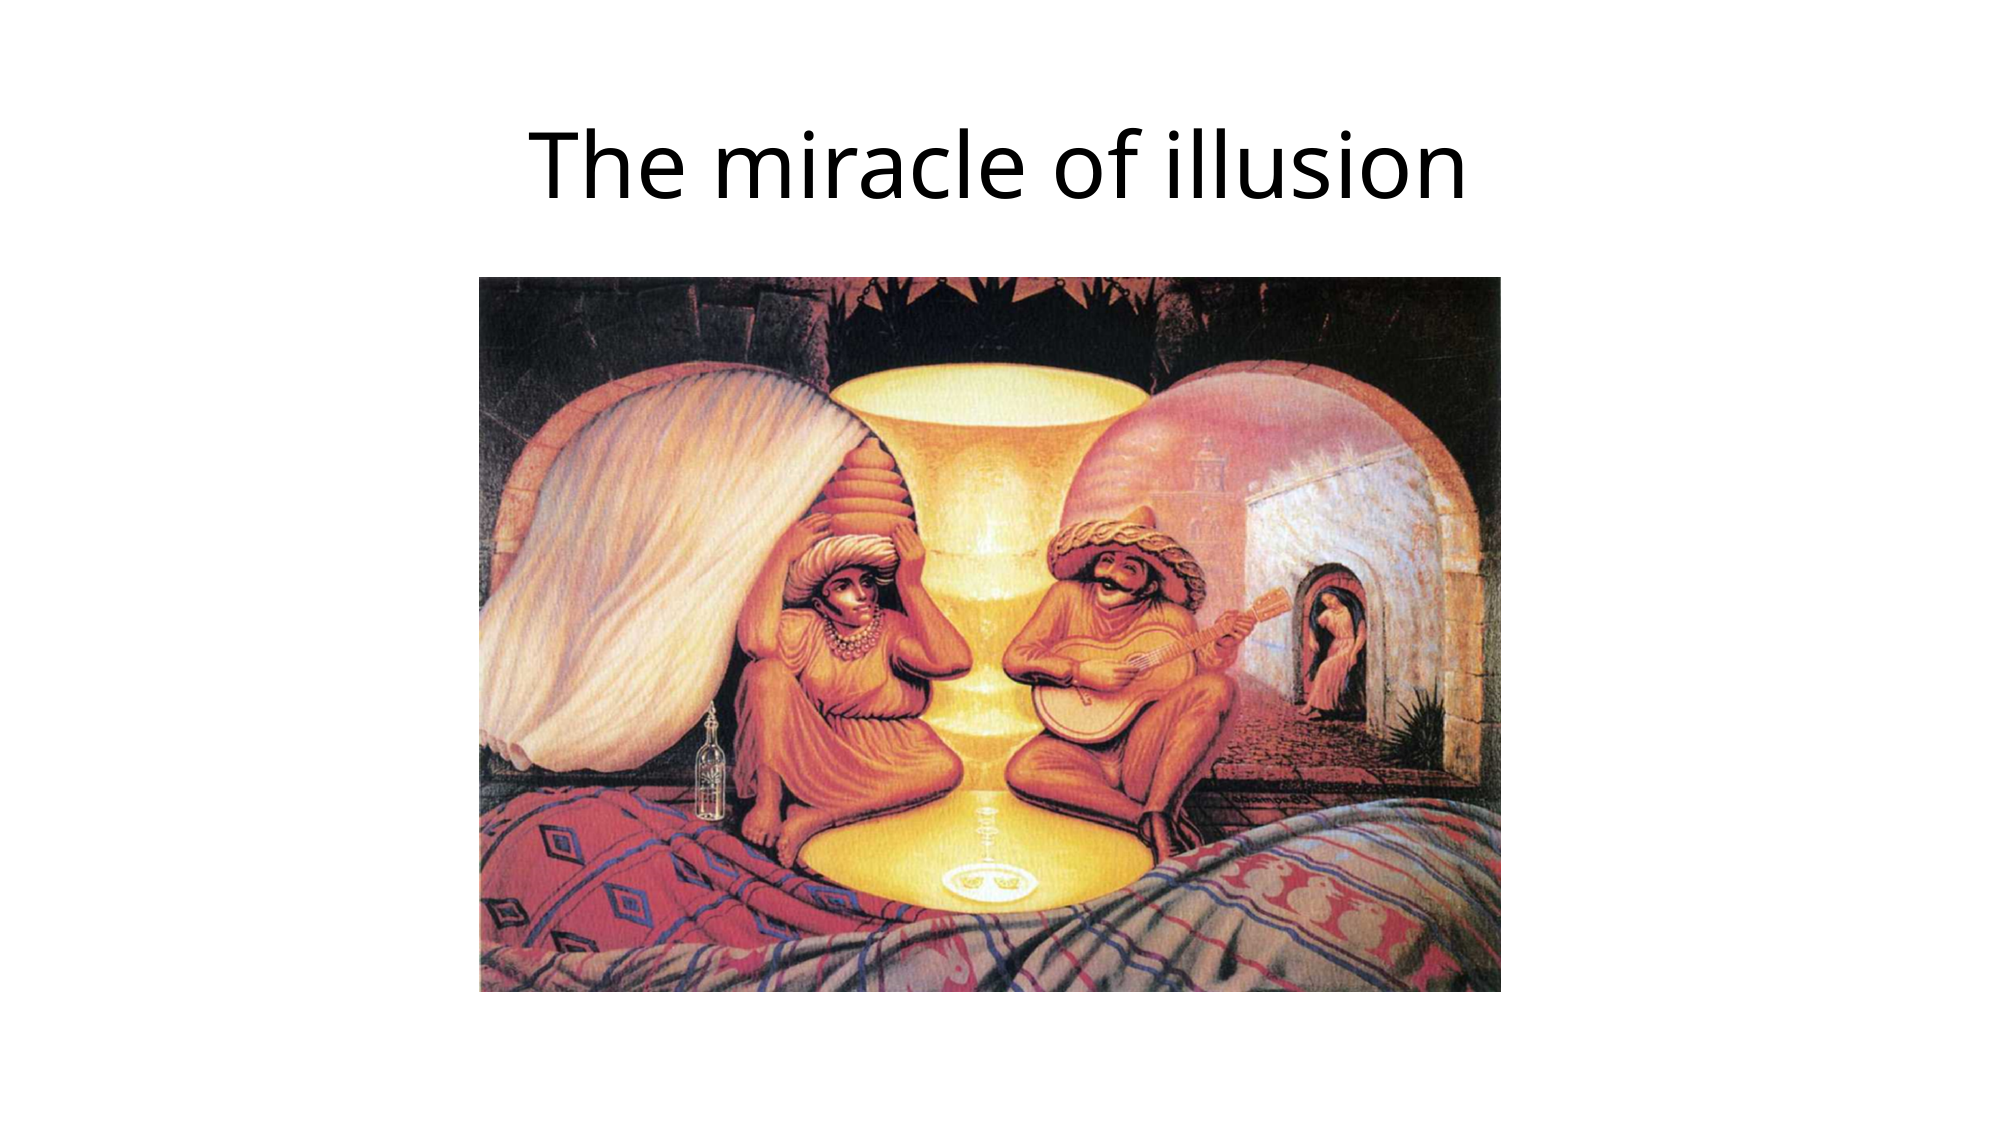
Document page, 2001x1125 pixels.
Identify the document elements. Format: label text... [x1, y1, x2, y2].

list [479, 277, 1501, 992]
title The miracle of illusion [137, 59, 1863, 278]
